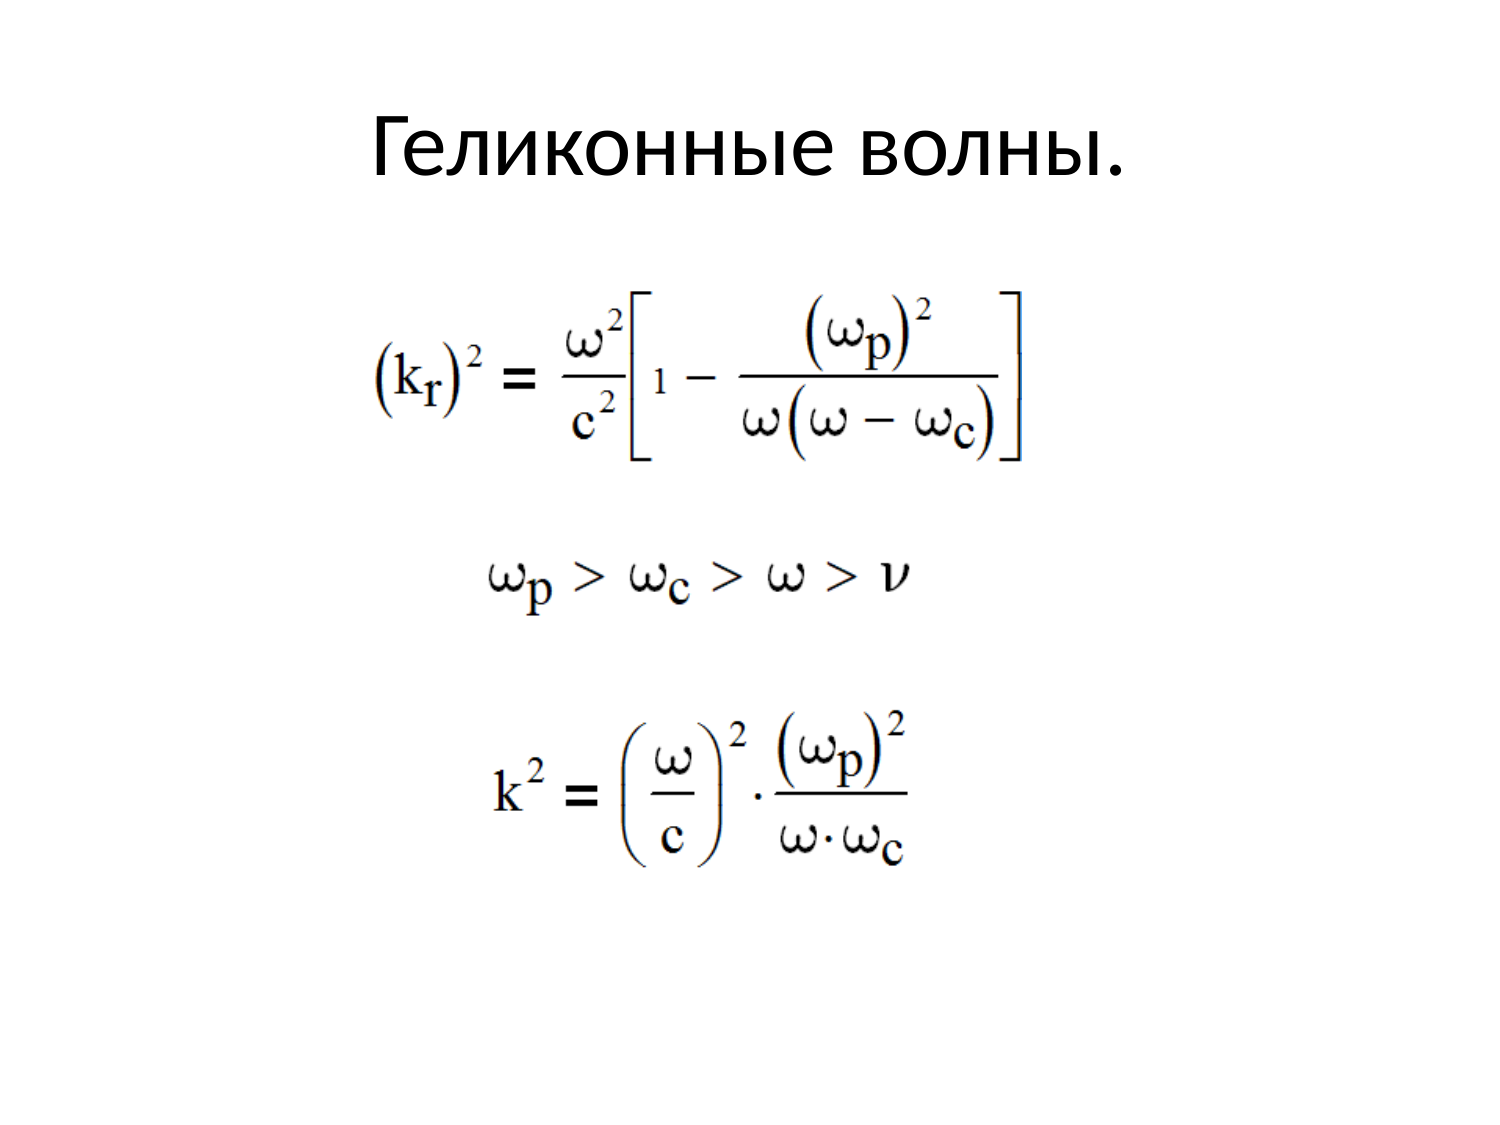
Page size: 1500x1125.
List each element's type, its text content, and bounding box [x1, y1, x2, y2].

title Геликонные волны. [75, 45, 1425, 233]
picture [491, 701, 911, 880]
picture [483, 538, 911, 619]
picture [371, 290, 1023, 463]
